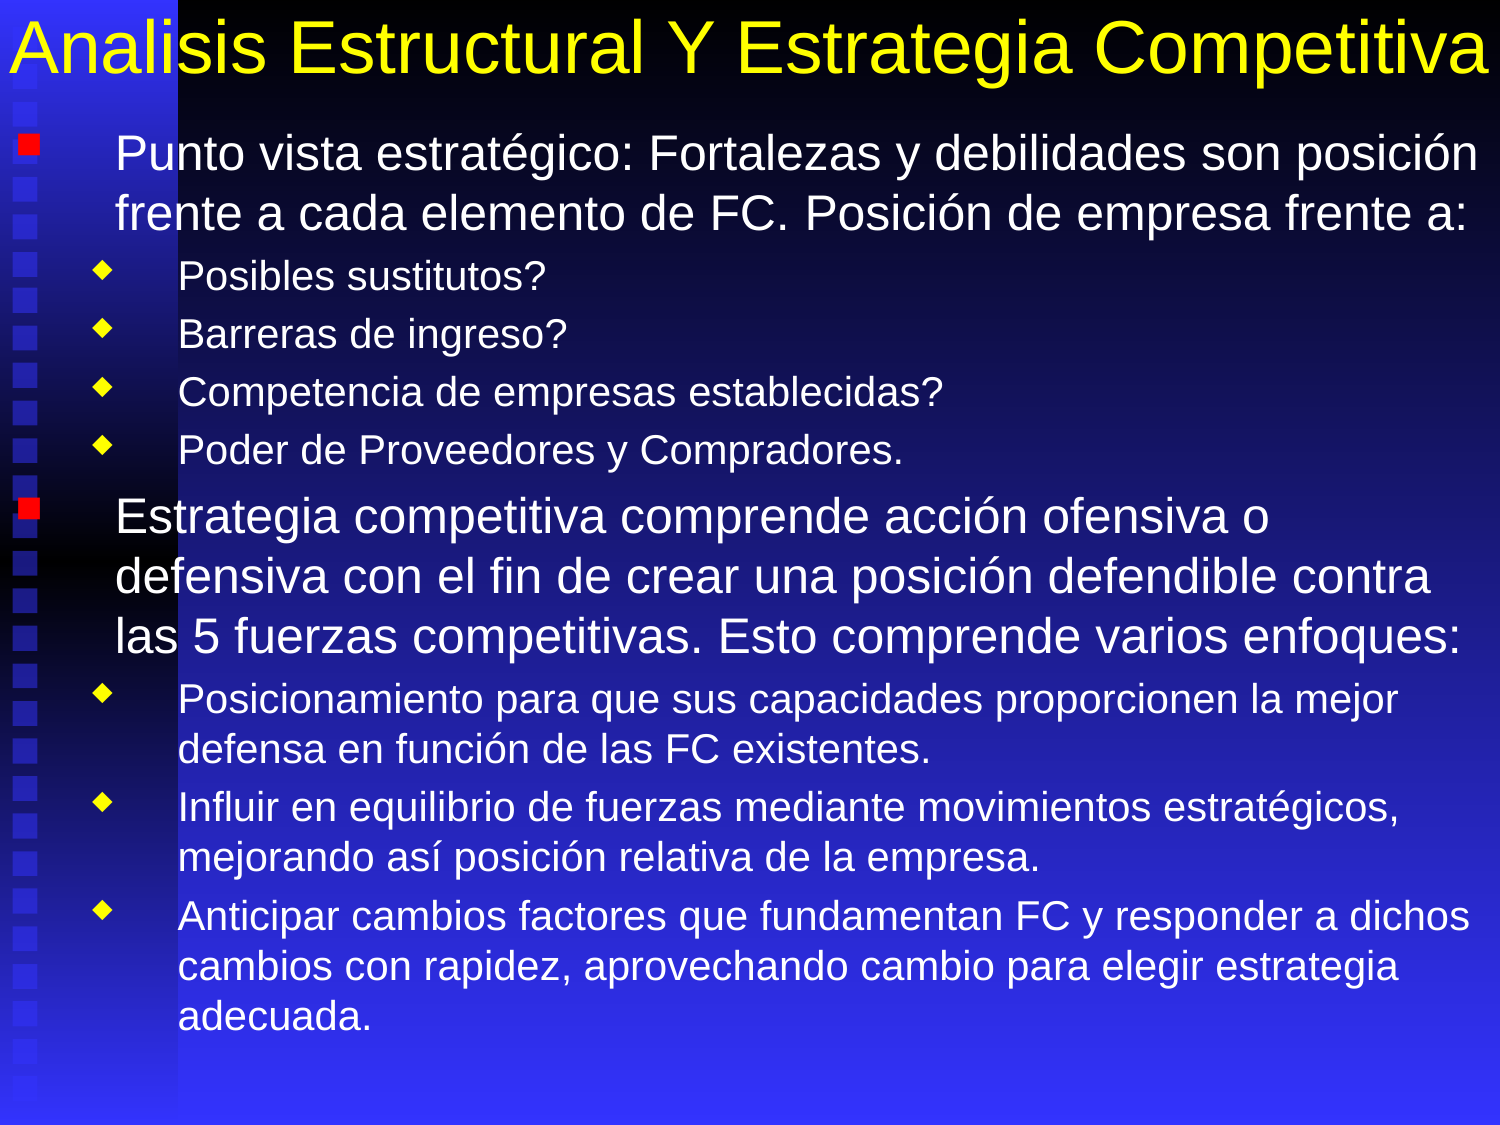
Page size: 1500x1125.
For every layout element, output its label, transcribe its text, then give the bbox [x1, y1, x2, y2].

title Analisis Estructural Y Estrategia Competitiva [0, 0, 1500, 112]
list Punto vista estratégico: Fortalezas y debilidades son posición frente a cada elemento de FC. Posición de empresa frente a: Posibles sustitutos? Barreras de ingreso? Competencia de empresas establecidas? Poder de Proveedores y Compradores. Estrategia competitiva comprende acción ofensiva o defensiva con el fin de crear una posición defendible contra las 5 fuerzas competitivas. Esto comprende varios enfoques: Posicionamiento para que sus capacidades proporcionen la mejor defensa en función de las FC existentes. Influir en equilibrio de fuerzas mediante movimientos estratégicos, mejorando así posición relativa de la empresa. Anticipar cambios factores que fundamentan FC y responder a dichos cambios con rapidez, aprovechando cambio para elegir estrategia adecuada. [0, 112, 1500, 1088]
